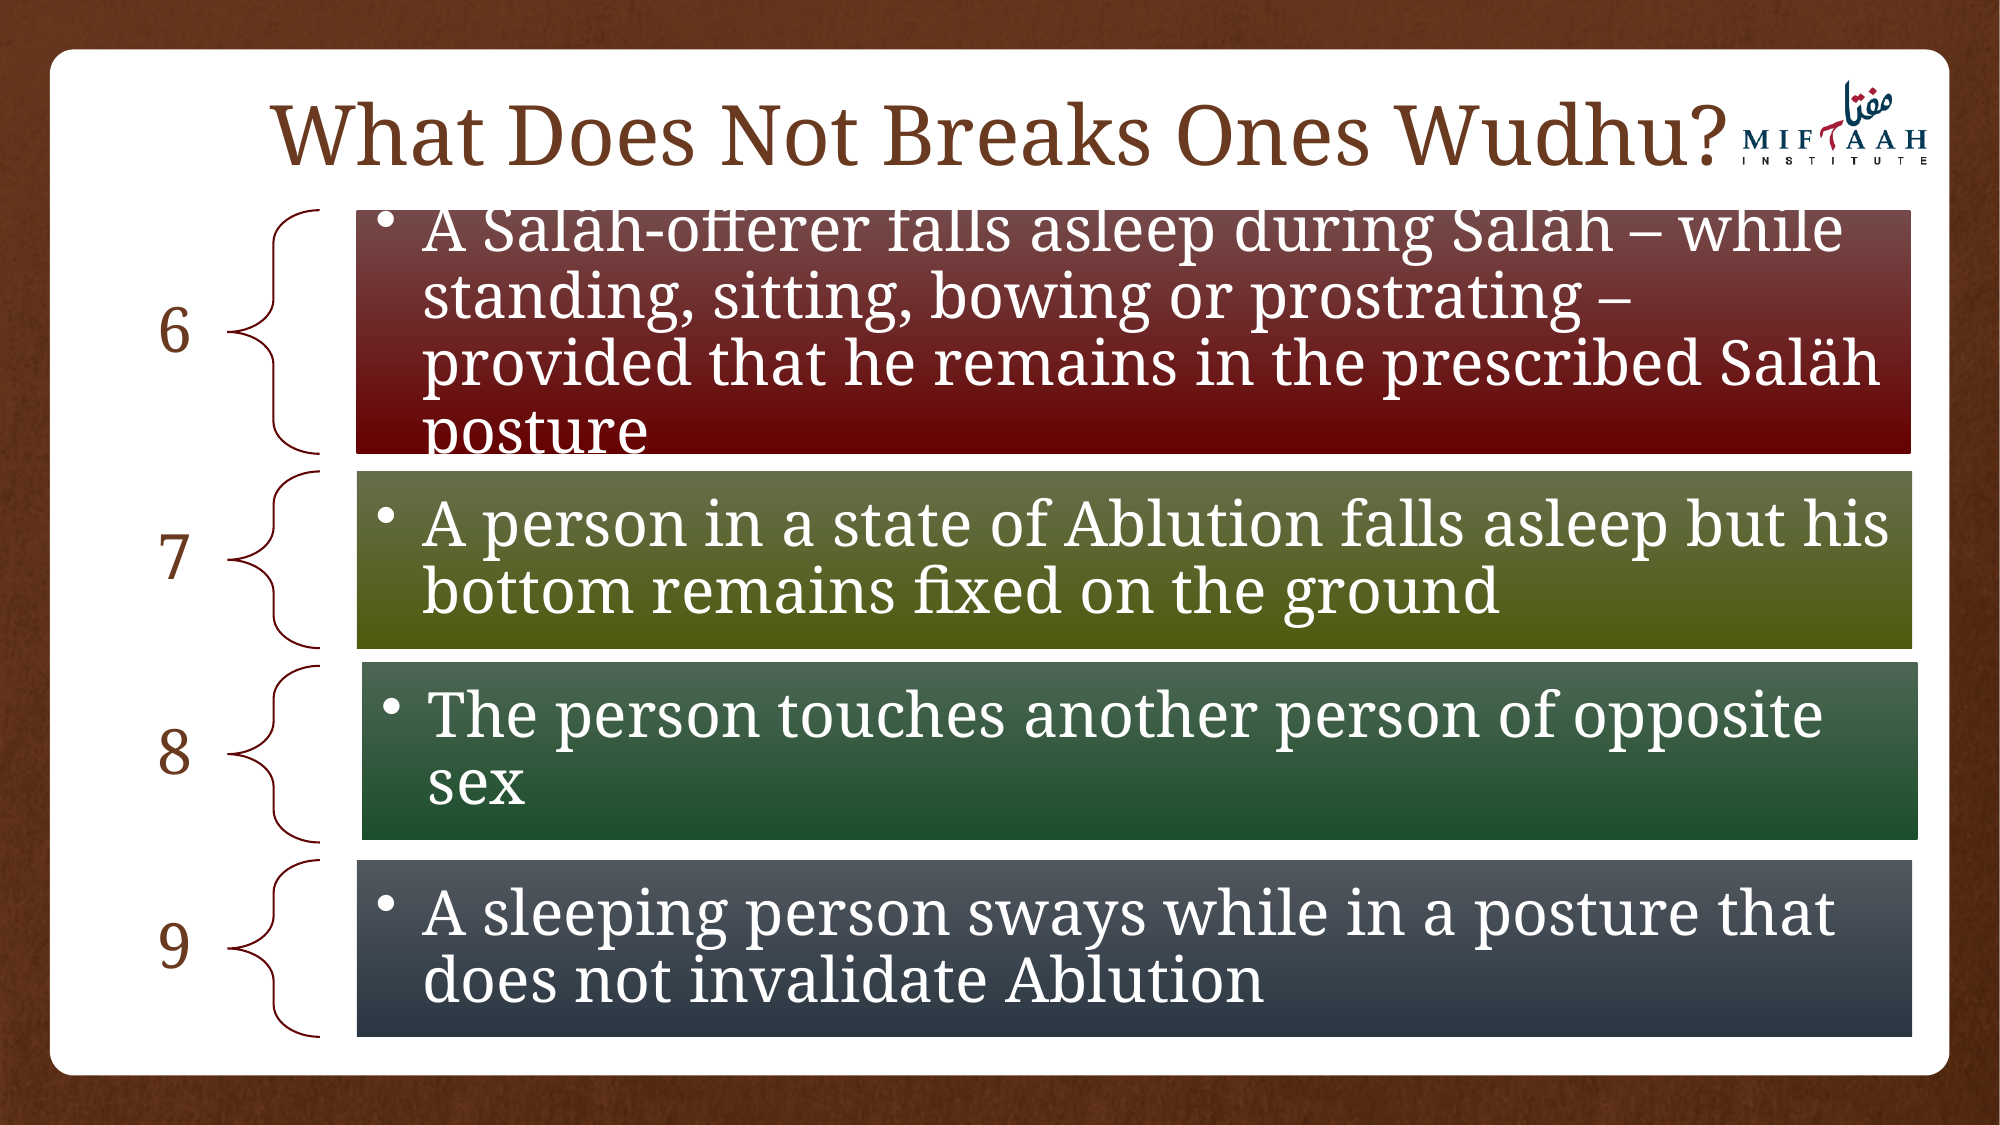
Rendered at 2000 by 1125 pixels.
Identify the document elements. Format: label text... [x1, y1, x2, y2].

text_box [74, 179, 1927, 1068]
title What Does Not Breaks Ones Wudhu? [199, 62, 1719, 179]
picture [1719, 49, 1950, 195]
